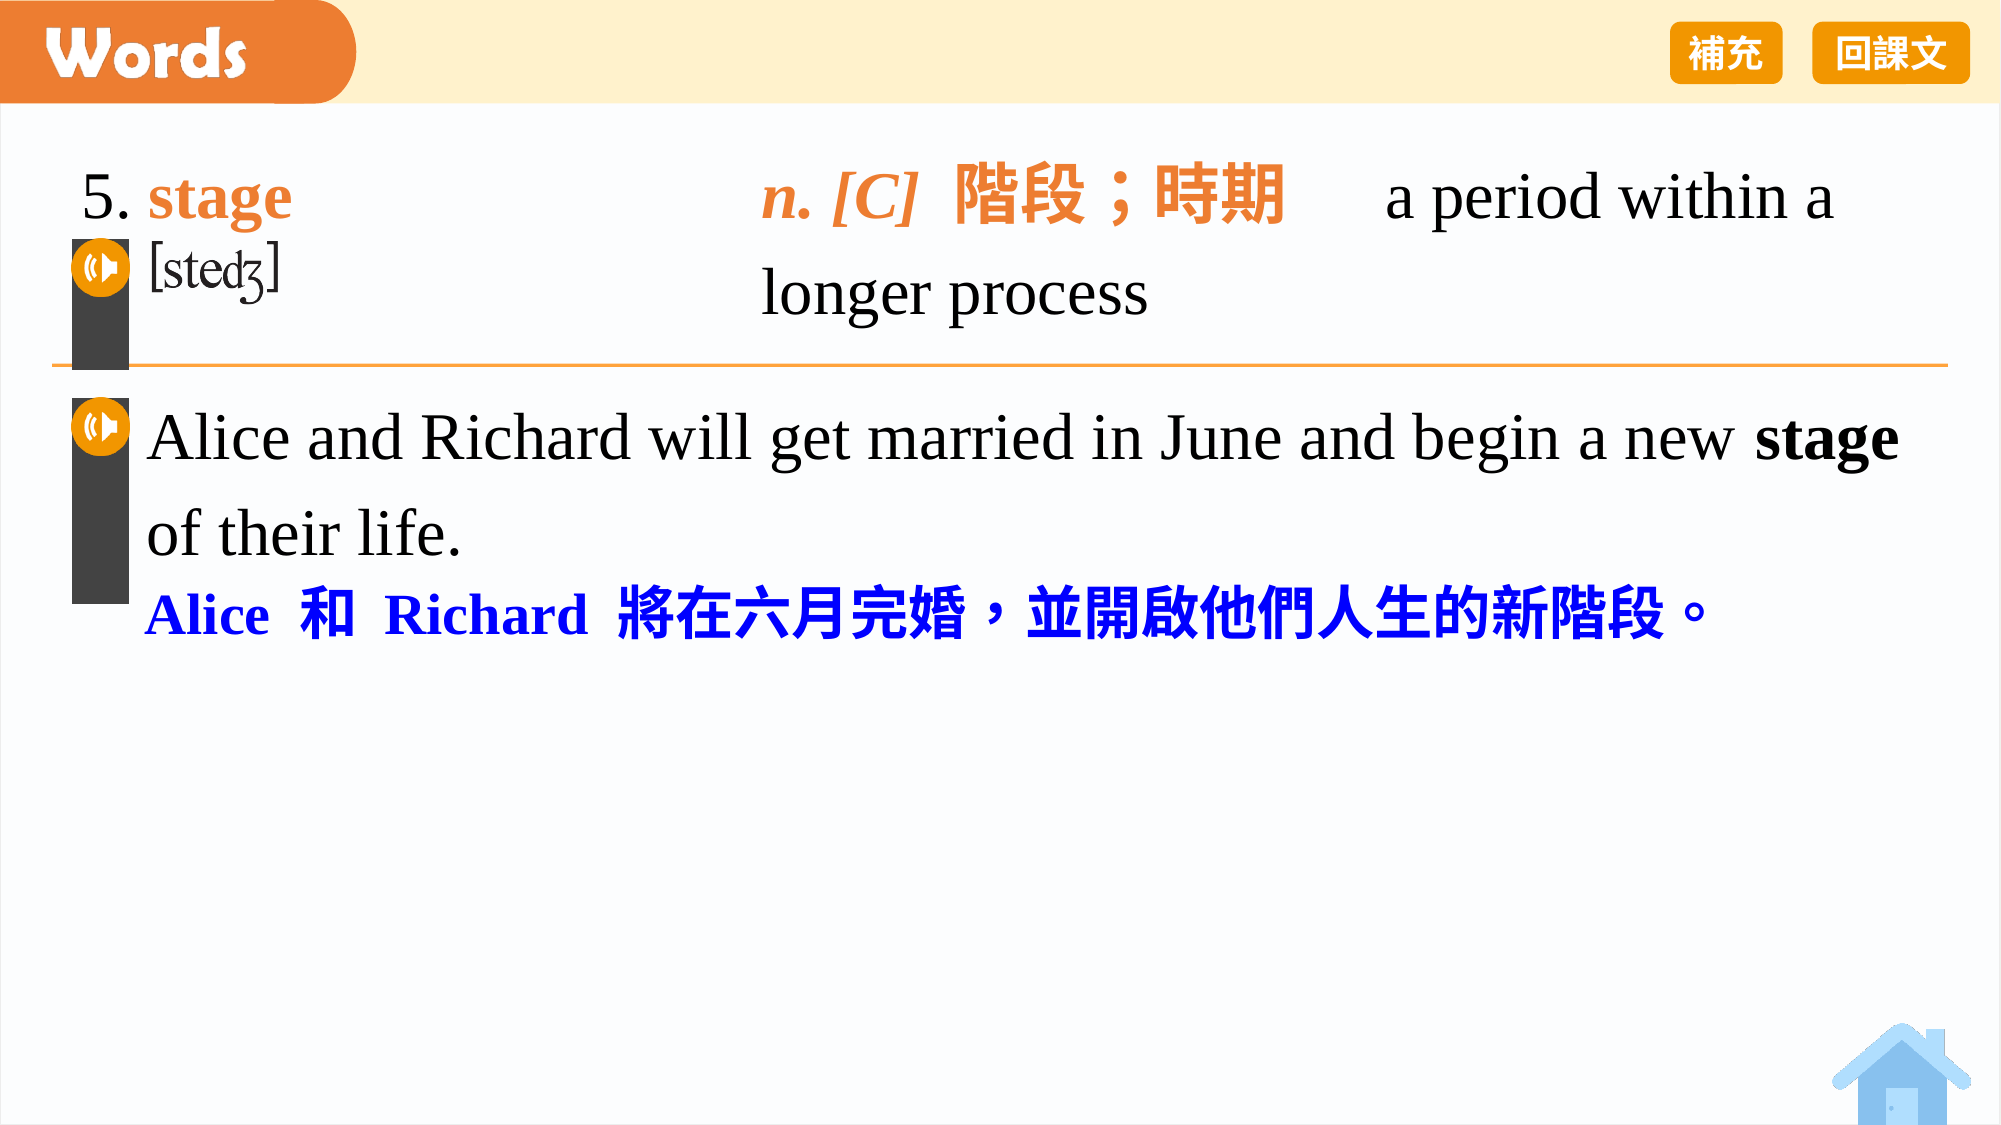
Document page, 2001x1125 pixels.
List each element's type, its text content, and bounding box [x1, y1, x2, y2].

picture [70, 396, 130, 605]
picture [0, 0, 300, 138]
text_box 5. stage [66, 128, 746, 365]
text_box Alice 和 Richard 將在六月完婚，並開啟他們人生的新階段。 [129, 554, 1708, 656]
text_box 補充 [1669, 20, 1784, 86]
text_box 回課文 [1811, 20, 1972, 86]
text_box n. [C] 階段；時期 a period within a longer process [746, 128, 1971, 418]
text_box Alice and Richard will get married in June and begin a new stage of their life. [131, 369, 1927, 589]
picture [1832, 1023, 1971, 1125]
picture [52, 237, 377, 371]
